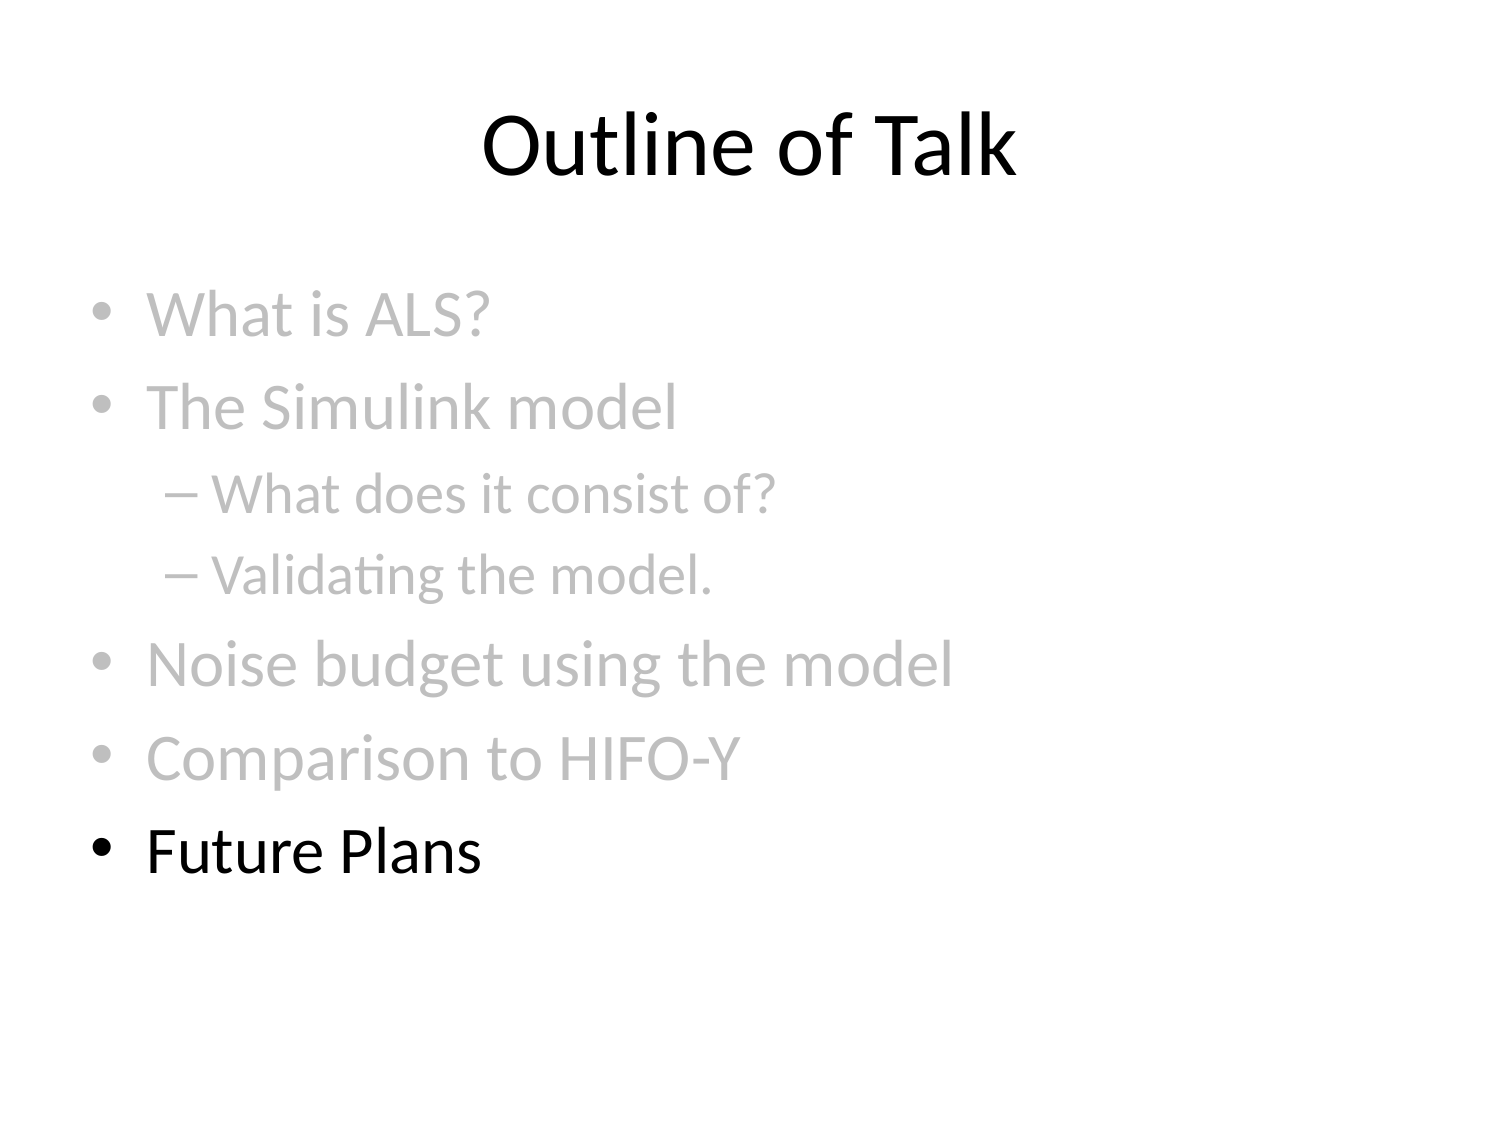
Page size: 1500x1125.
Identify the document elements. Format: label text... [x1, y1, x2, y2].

title Outline of Talk [75, 45, 1425, 233]
list What is ALS? The Simulink model What does it consist of? Validating the model. Noise budget using the model Comparison to HIFO-Y Future Plans [75, 262, 1425, 1005]
